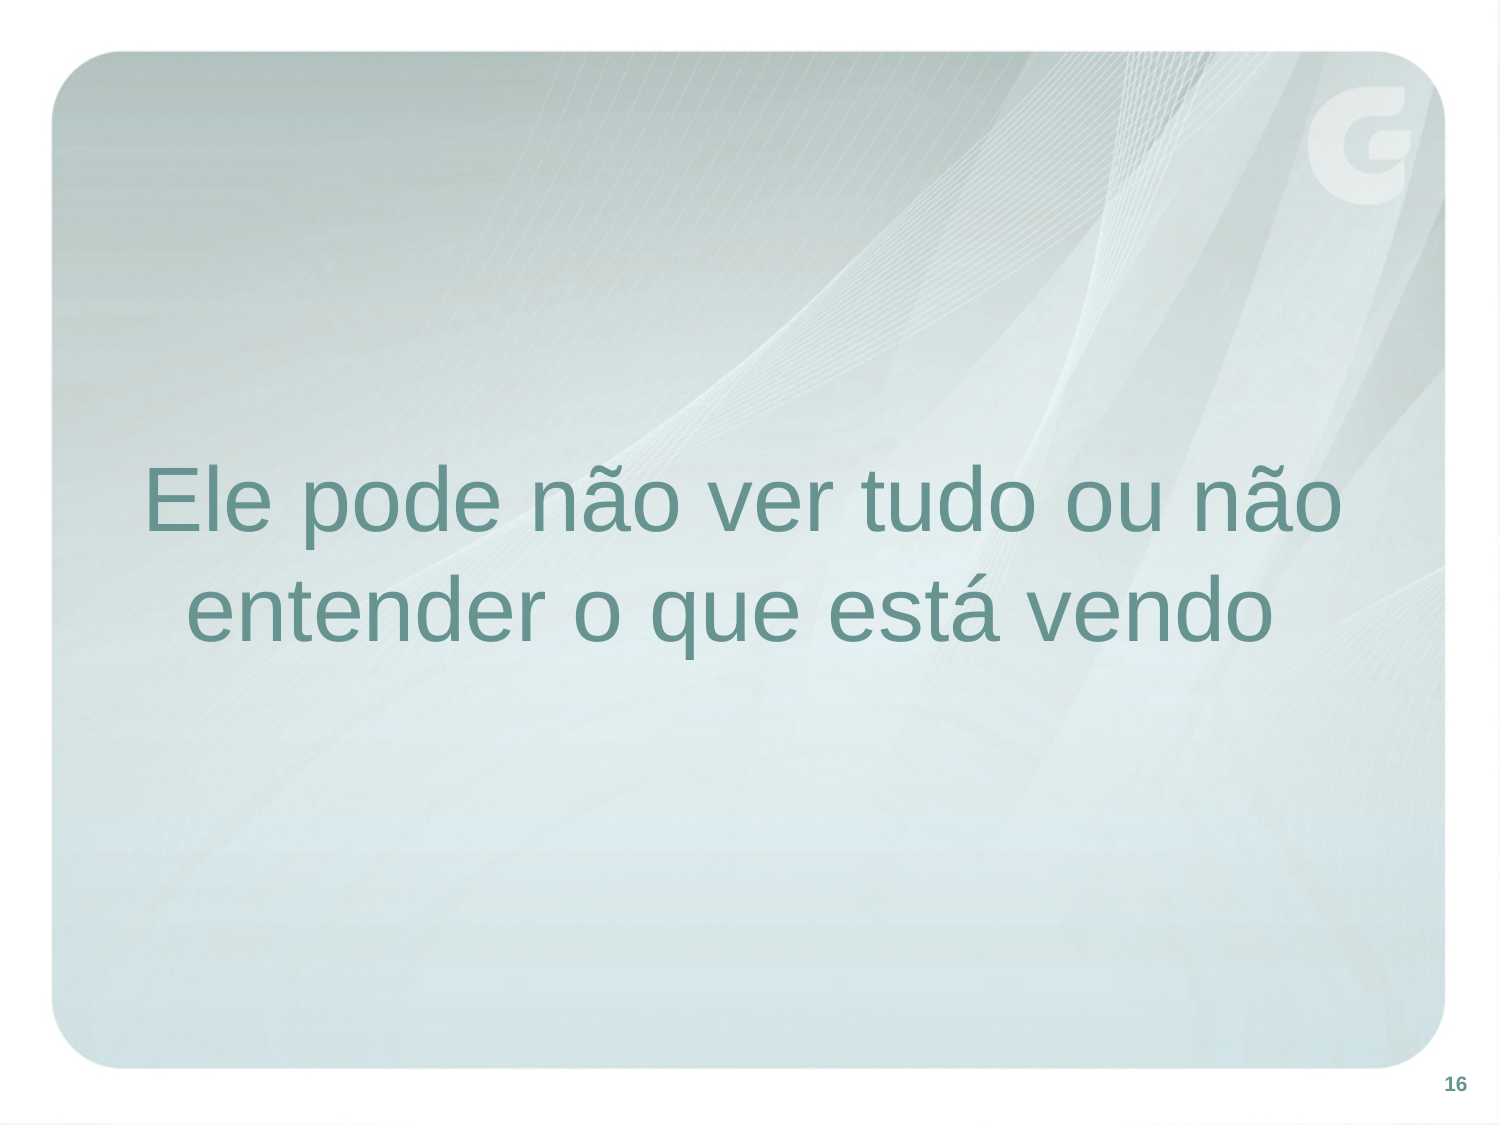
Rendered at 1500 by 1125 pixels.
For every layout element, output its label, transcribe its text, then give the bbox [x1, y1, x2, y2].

slide_number 16 [1132, 1063, 1483, 1125]
list Ele pode não ver tudo ou não entender o que está vendo [112, 432, 1376, 691]
picture [0, 0, 1500, 1125]
